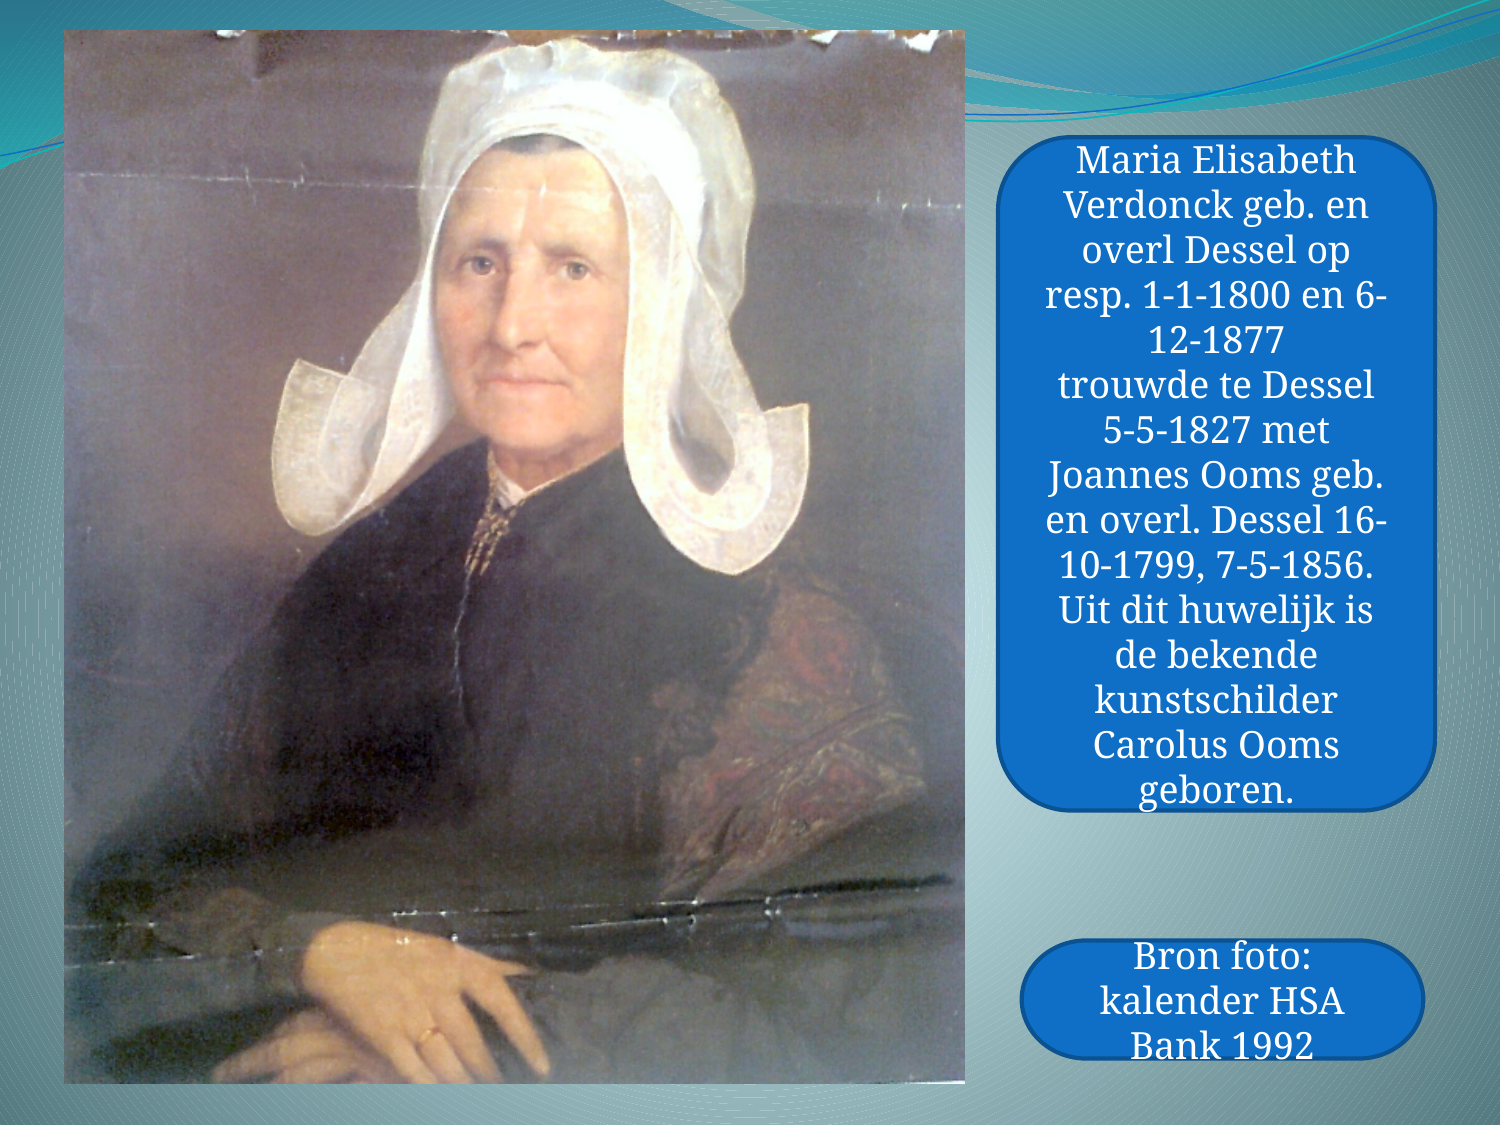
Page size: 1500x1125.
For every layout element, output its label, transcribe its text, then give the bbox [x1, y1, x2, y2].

text_box Bron foto: kalender HSA Bank 1992 [1019, 938, 1426, 1061]
text_box Maria Elisabeth Verdonck geb. en overl Dessel op resp. 1-1-1800 en 6-12-1877 trouwde te Dessel 5-5-1827 met Joannes Ooms geb. en overl. Dessel 16-10-1799, 7-5-1856. Uit dit huwelijk is de bekende kunstschilder Carolus Ooms geboren. [995, 135, 1438, 813]
picture [64, 30, 966, 1085]
